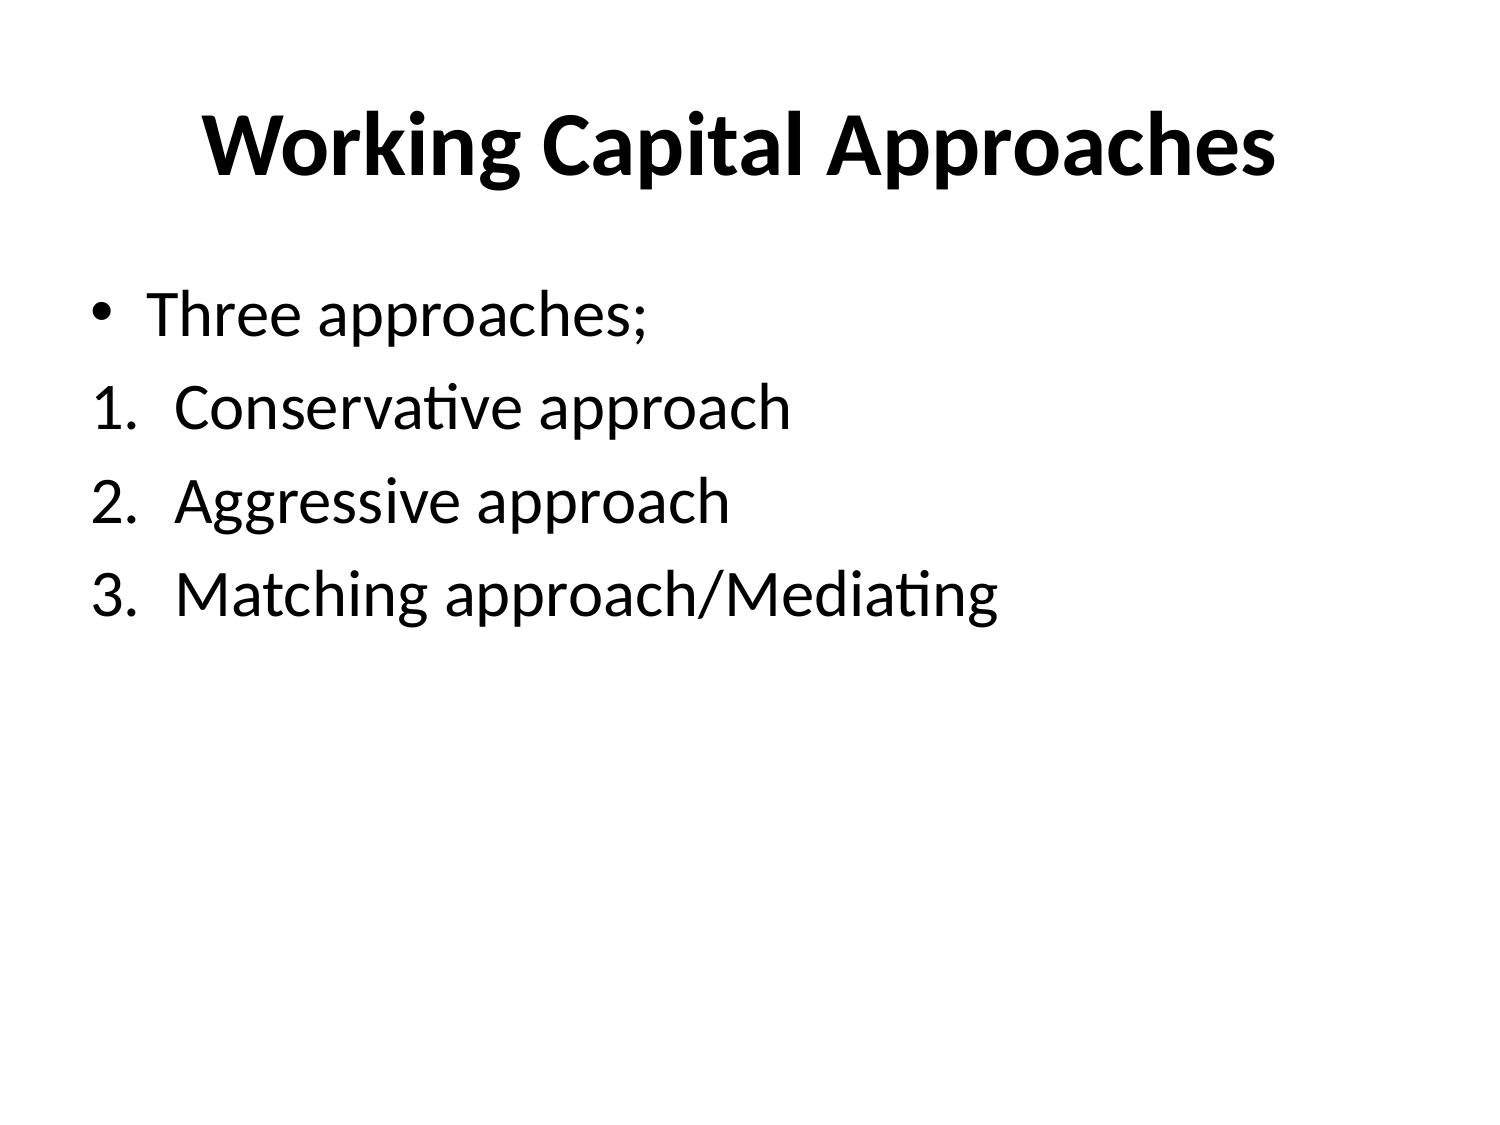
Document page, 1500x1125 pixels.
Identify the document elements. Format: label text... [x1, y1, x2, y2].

list Three approaches; Conservative approach Aggressive approach Matching approach/Mediating [75, 262, 1425, 1005]
title Working Capital Approaches [75, 45, 1425, 233]
